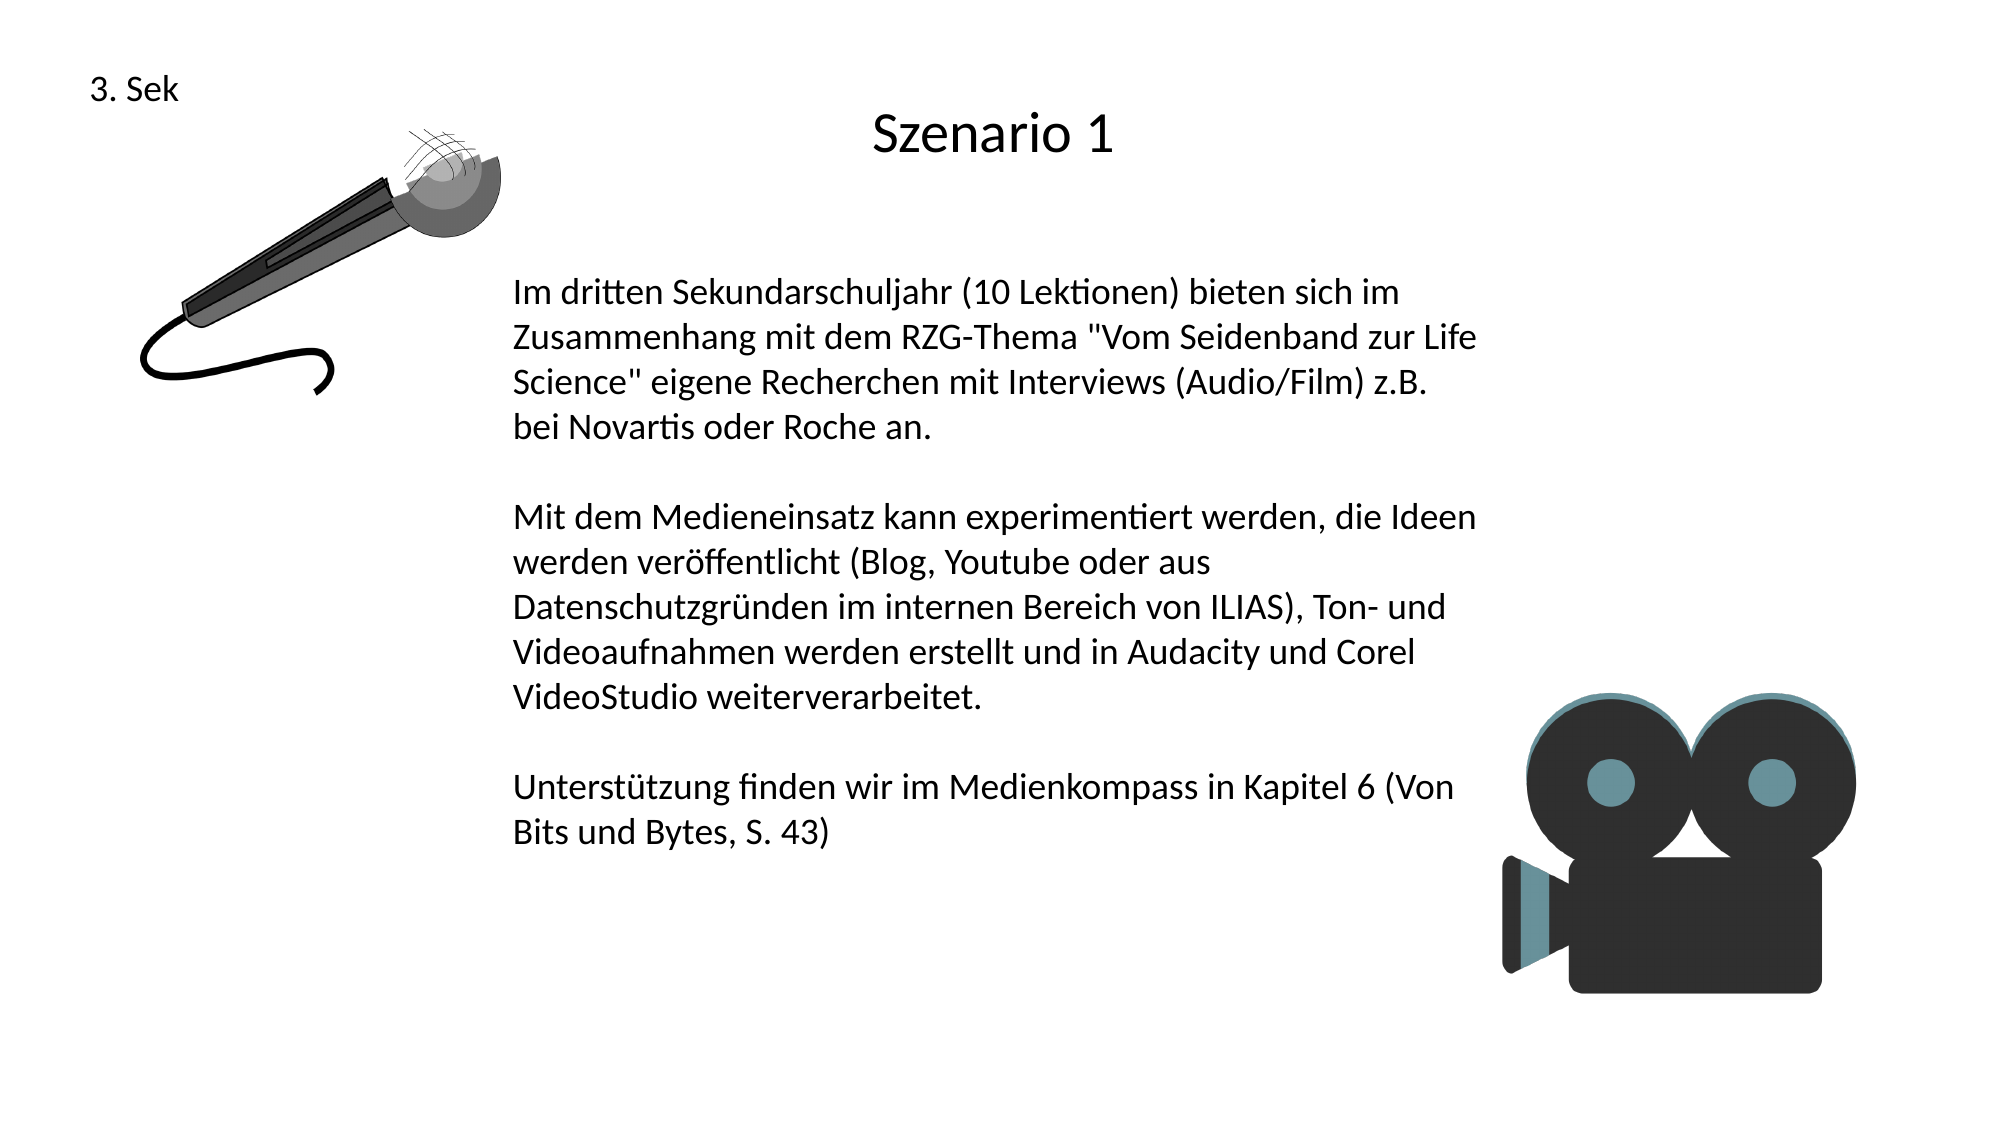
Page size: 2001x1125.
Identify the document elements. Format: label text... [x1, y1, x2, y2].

text_box Im dritten Sekundarschuljahr (10 Lektionen) bieten sich im Zusammenhang mit dem RZG-Thema "Vom Seidenband zur Life Science" eigene Recherchen mit Interviews (Audio/Film) z.B. bei Novartis oder Roche an. Mit dem Medieneinsatz kann experimentiert werden, die Ideen werden veröffentlicht (Blog, Youtube oder aus Datenschutzgründen im internen Bereich von ILIAS), Ton- und Videoaufnahmen werden erstellt und in Audacity und Corel VideoStudio weiterverarbeitet. Unterstützung finden wir im Medienkompass in Kapitel 6 (Von Bits und Bytes, S. 43) [498, 259, 1499, 860]
picture [1498, 662, 1860, 1024]
picture [140, 129, 501, 396]
text_box Szenario 1 [857, 86, 1143, 172]
text_box 3. Sek [74, 56, 207, 117]
